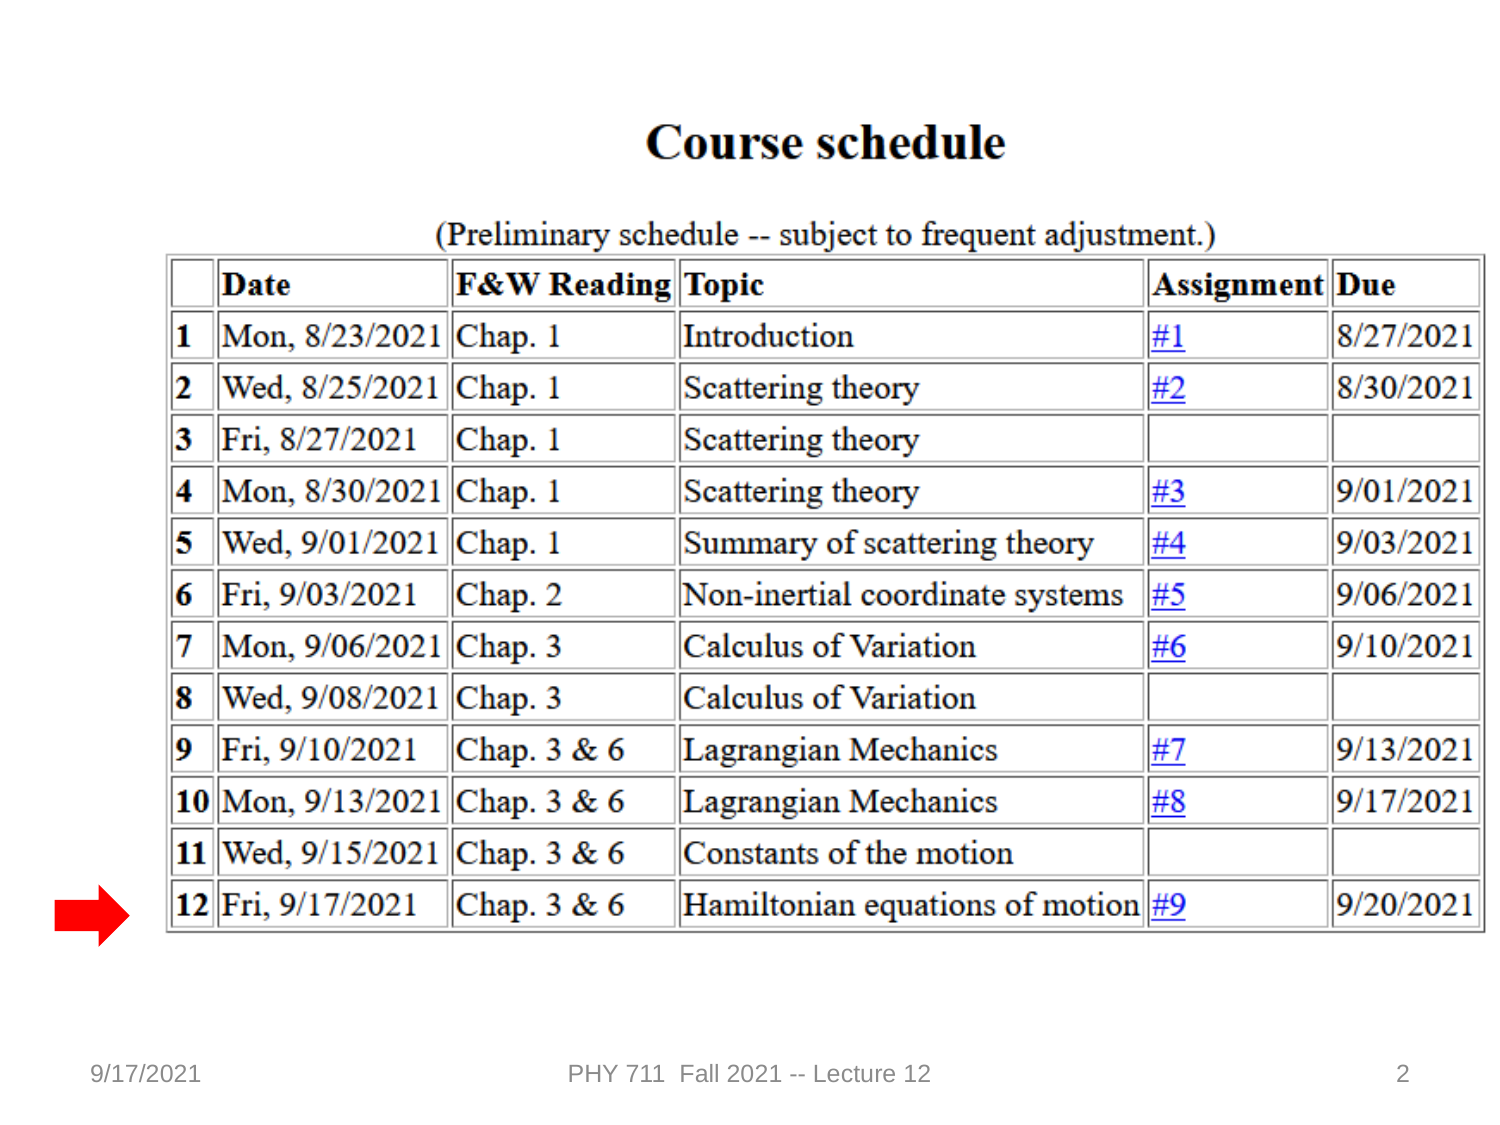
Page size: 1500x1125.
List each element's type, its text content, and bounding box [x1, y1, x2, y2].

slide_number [75, 1042, 425, 1103]
footer PHY 711 Fall 2021 -- Lecture 12 [512, 1042, 988, 1103]
slide_number 2 [1074, 1042, 1425, 1103]
picture [130, 99, 1496, 947]
text_box [52, 882, 125, 949]
